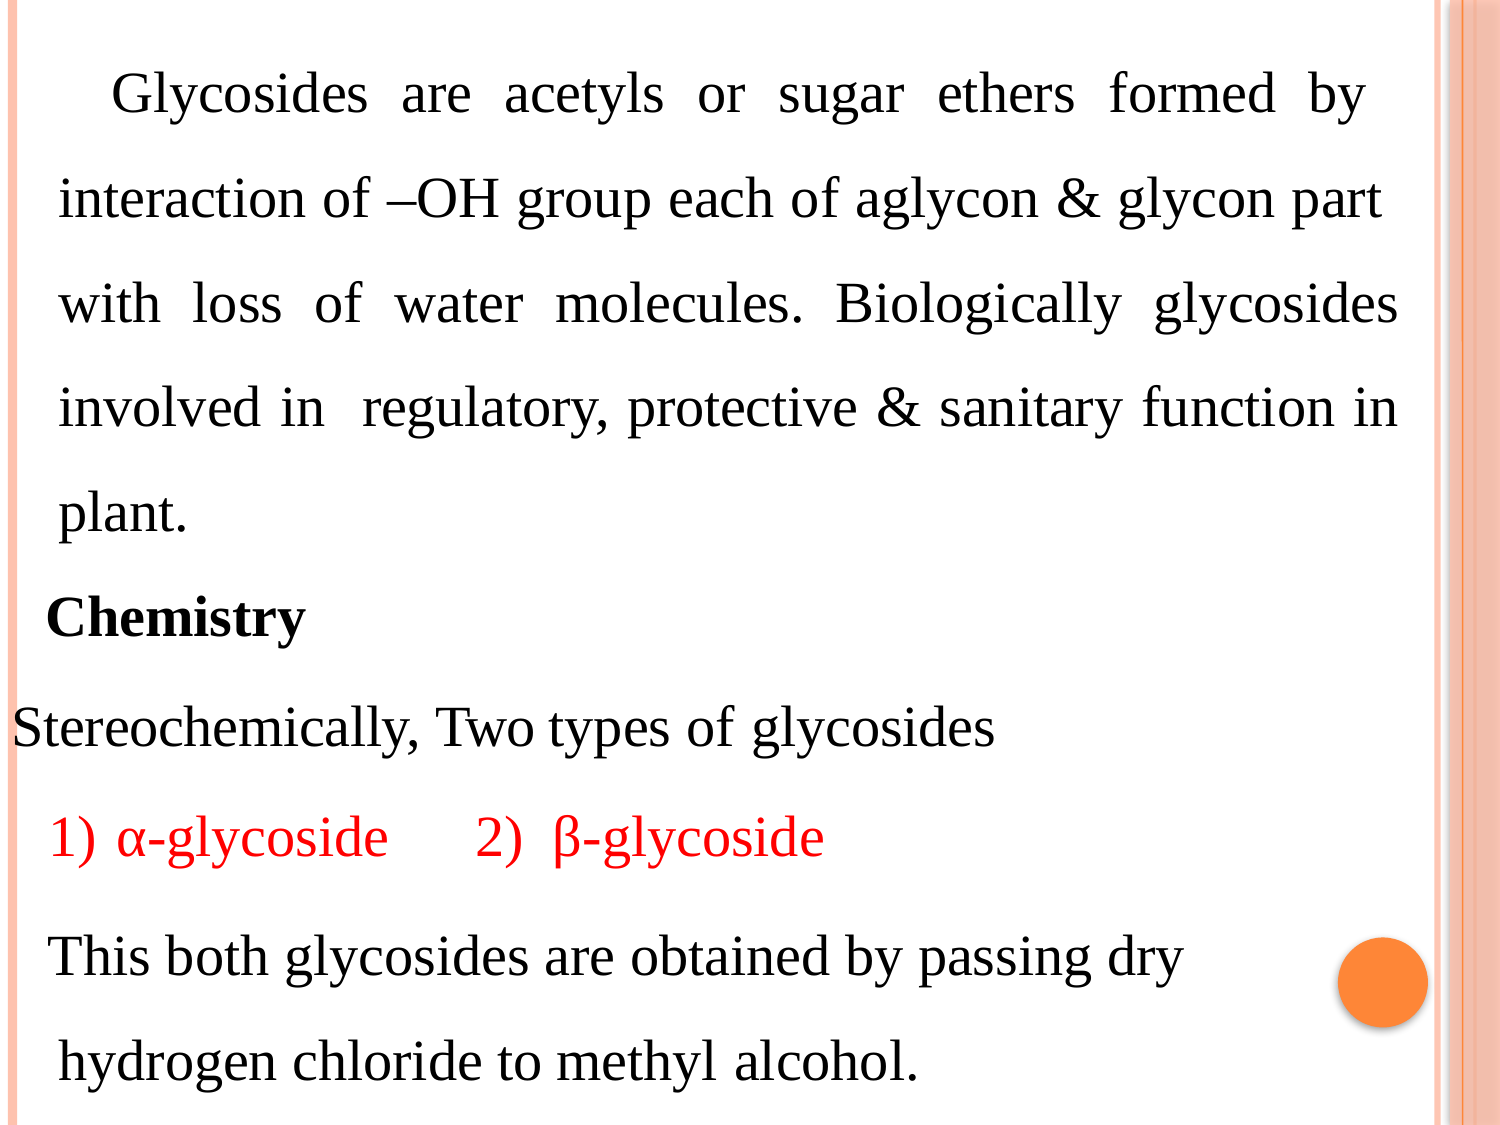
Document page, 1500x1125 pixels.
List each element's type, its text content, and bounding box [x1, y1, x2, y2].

text_box Glycosides are acetyls or sugar ethers formed by interaction of –OH group each of aglycon & glycon part with loss of water molecules. Biologically glycosides involved in regulatory, protective & sanitary function in plant. Chemistry Stereochemically, Two types of glycosides α-glycoside 2) β-glycoside This both glycosides are obtained by passing dry hydrogen chloride to methyl alcohol. [0, 16, 1400, 1125]
